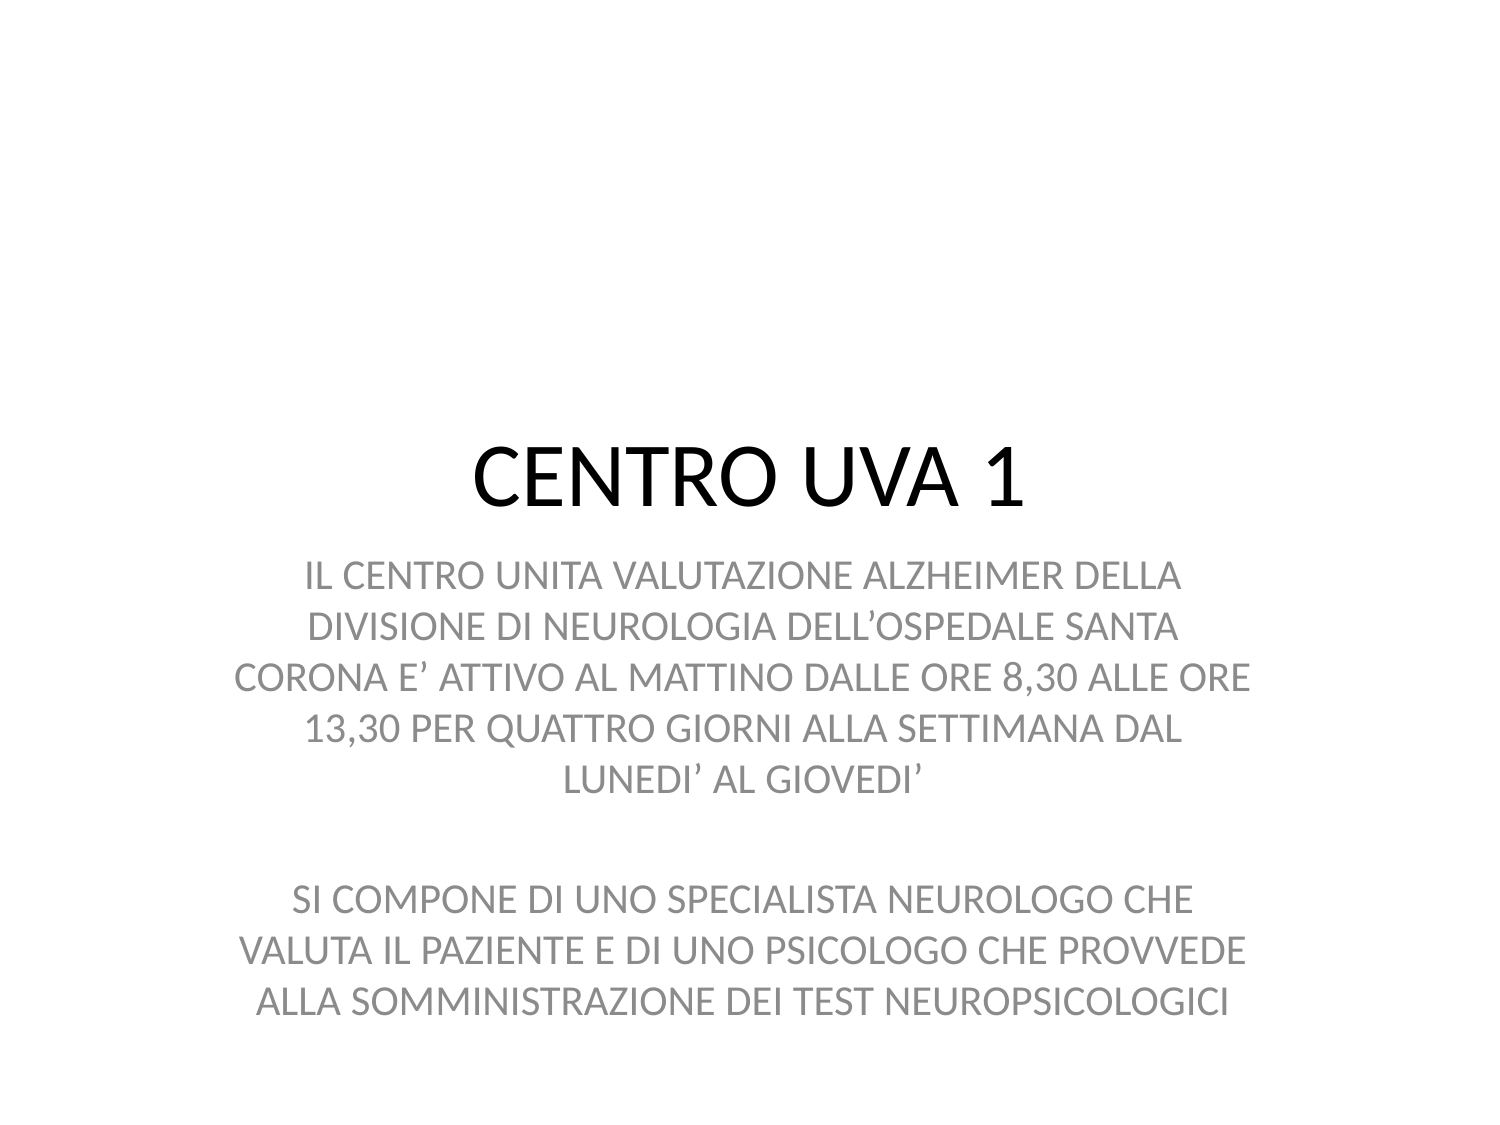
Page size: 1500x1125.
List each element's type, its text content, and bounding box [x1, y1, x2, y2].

subtitle IL CENTRO UNITA VALUTAZIONE ALZHEIMER DELLA DIVISIONE DI NEUROLOGIA DELL’OSPEDALE SANTA CORONA E’ ATTIVO AL MATTINO DALLE ORE 8,30 ALLE ORE 13,30 PER QUATTRO GIORNI ALLA SETTIMANA DAL LUNEDI’ AL GIOVEDI’ SI COMPONE DI UNO SPECIALISTA NEUROLOGO CHE VALUTA IL PAZIENTE E DI UNO PSICOLOGO CHE PROVVEDE ALLA SOMMINISTRAZIONE DEI TEST NEUROPSICOLOGICI [218, 538, 1269, 1071]
title CENTRO UVA 1 [112, 349, 1388, 591]
